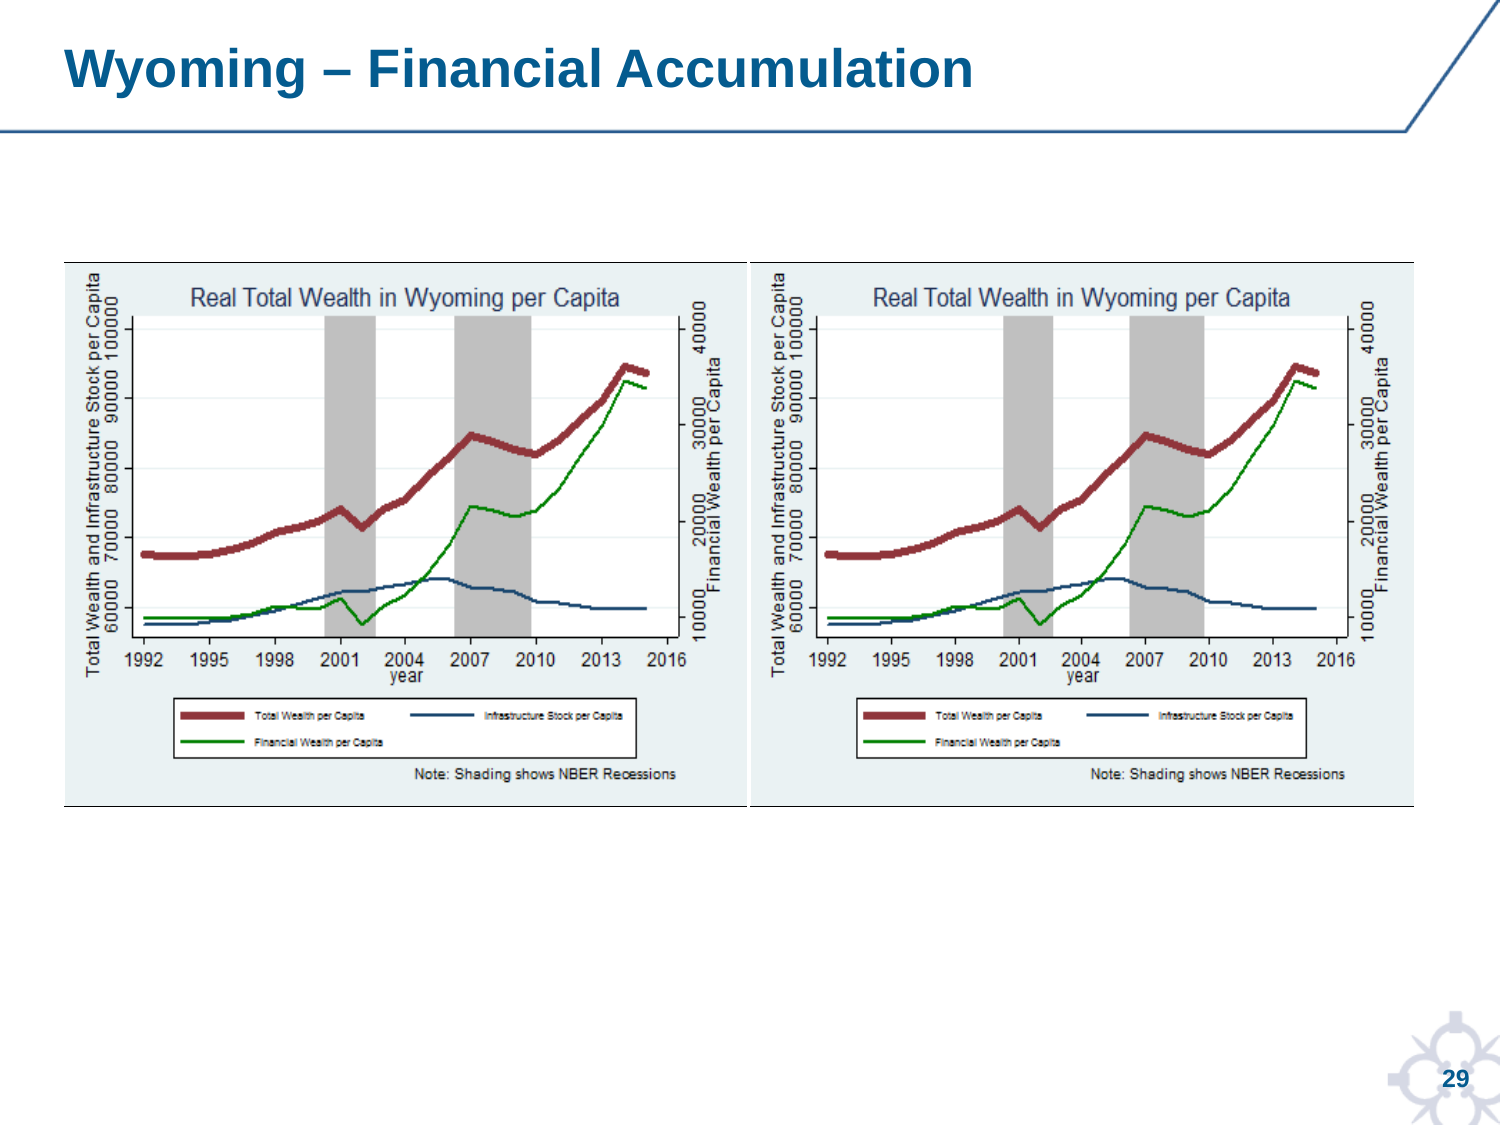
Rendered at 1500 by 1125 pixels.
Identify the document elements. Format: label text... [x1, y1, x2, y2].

picture [0, 0, 1500, 167]
picture [1359, 982, 1500, 1125]
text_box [749, 262, 1415, 807]
title Wyoming – Financial Accumulation [64, 0, 1415, 134]
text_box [64, 262, 747, 807]
